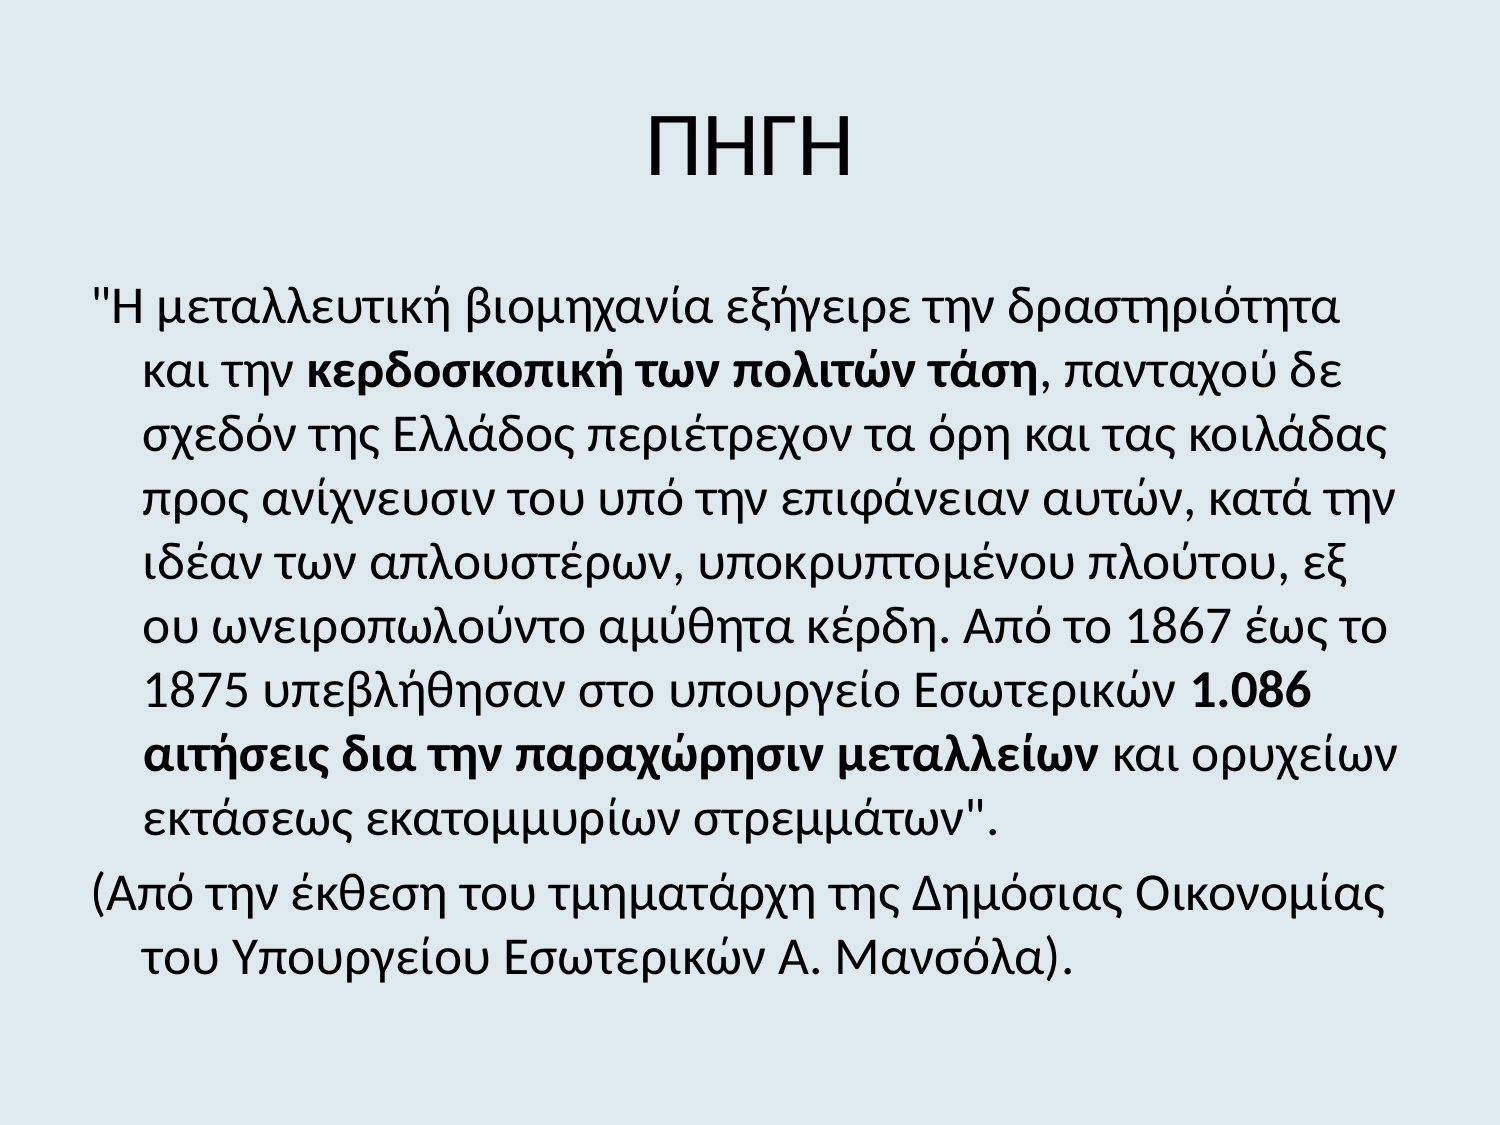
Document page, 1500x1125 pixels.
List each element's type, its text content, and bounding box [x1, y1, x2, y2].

title ΠΗΓΗ [75, 45, 1425, 233]
list "Η μεταλλευτική βιομηχανία εξήγειρε την δραστηριότητα και την κερδοσκοπική των πολιτών τάση, πανταχού δε σχεδόν της Ελλάδος περιέτρεχον τα όρη και τας κοιλάδας προς ανίχνευσιν του υπό την επιφάνειαν αυτών, κατά την ιδέαν των απλουστέρων, υποκρυπτομένου πλούτου, εξ ου ωνειροπωλούντο αμύθητα κέρδη. Από το 1867 έως το 1875 υπεβλήθησαν στο υπουργείο Εσωτερικών 1.086 αιτήσεις δια την παραχώρησιν μεταλλείων και ορυχείων εκτάσεως εκατομμυρίων στρεμμάτων". (Από την έκθεση του τμηματάρχη της Δημόσιας Οικονομίας του Υπουργείου Εσωτερικών Α. Μανσόλα). [75, 262, 1425, 1005]
